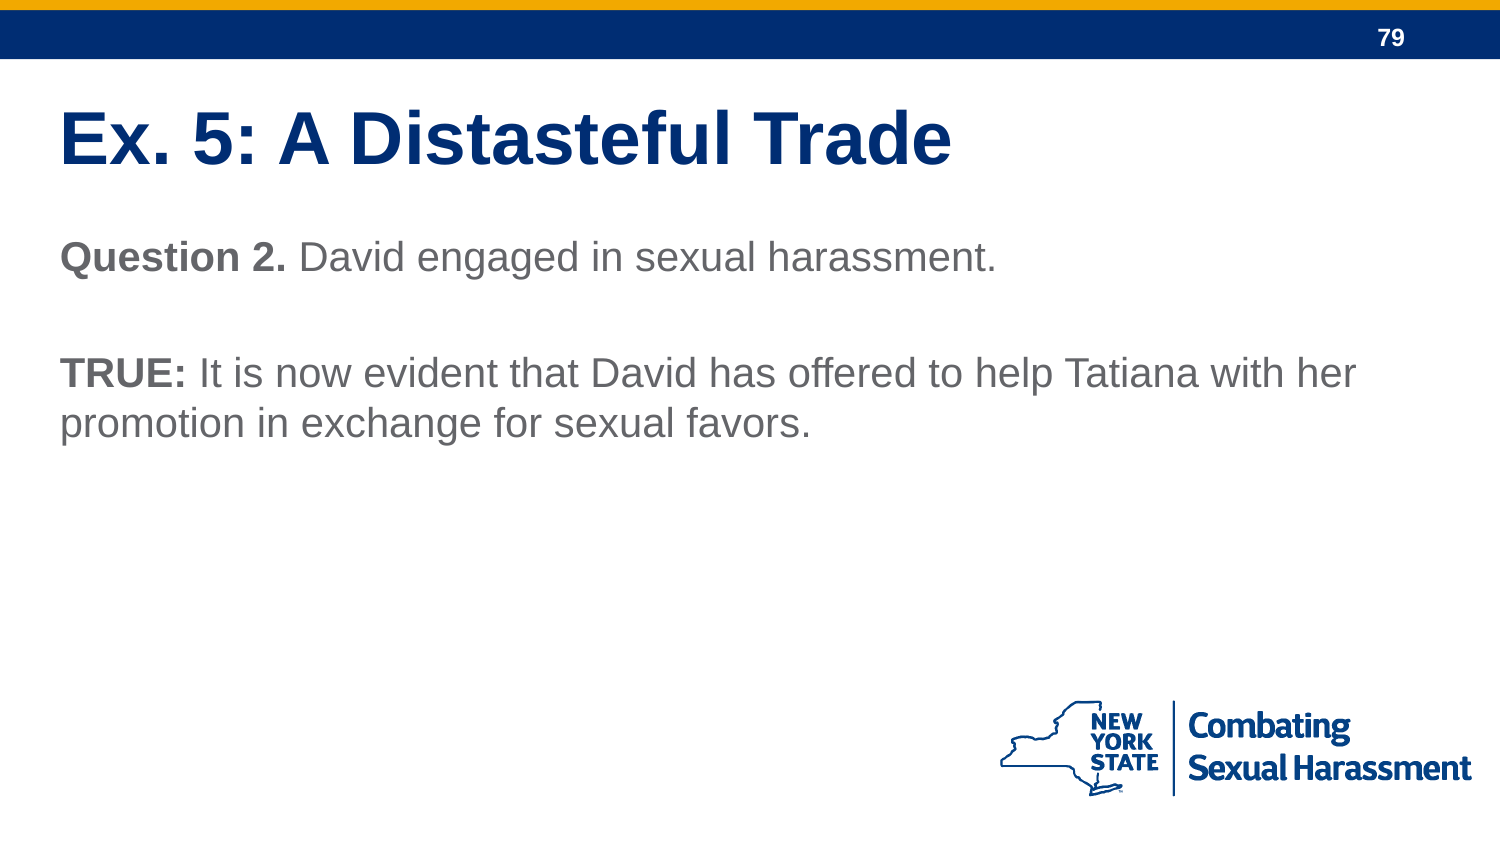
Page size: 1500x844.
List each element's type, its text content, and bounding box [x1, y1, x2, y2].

text_box Ex. 5: A Distasteful Trade [44, 59, 1408, 210]
picture [987, 684, 1478, 814]
list Question 2. David engaged in sexual harassment. TRUE: It is now evident that David has offered to help Tatiana with her promotion in exchange for sexual favors. [45, 221, 1433, 760]
